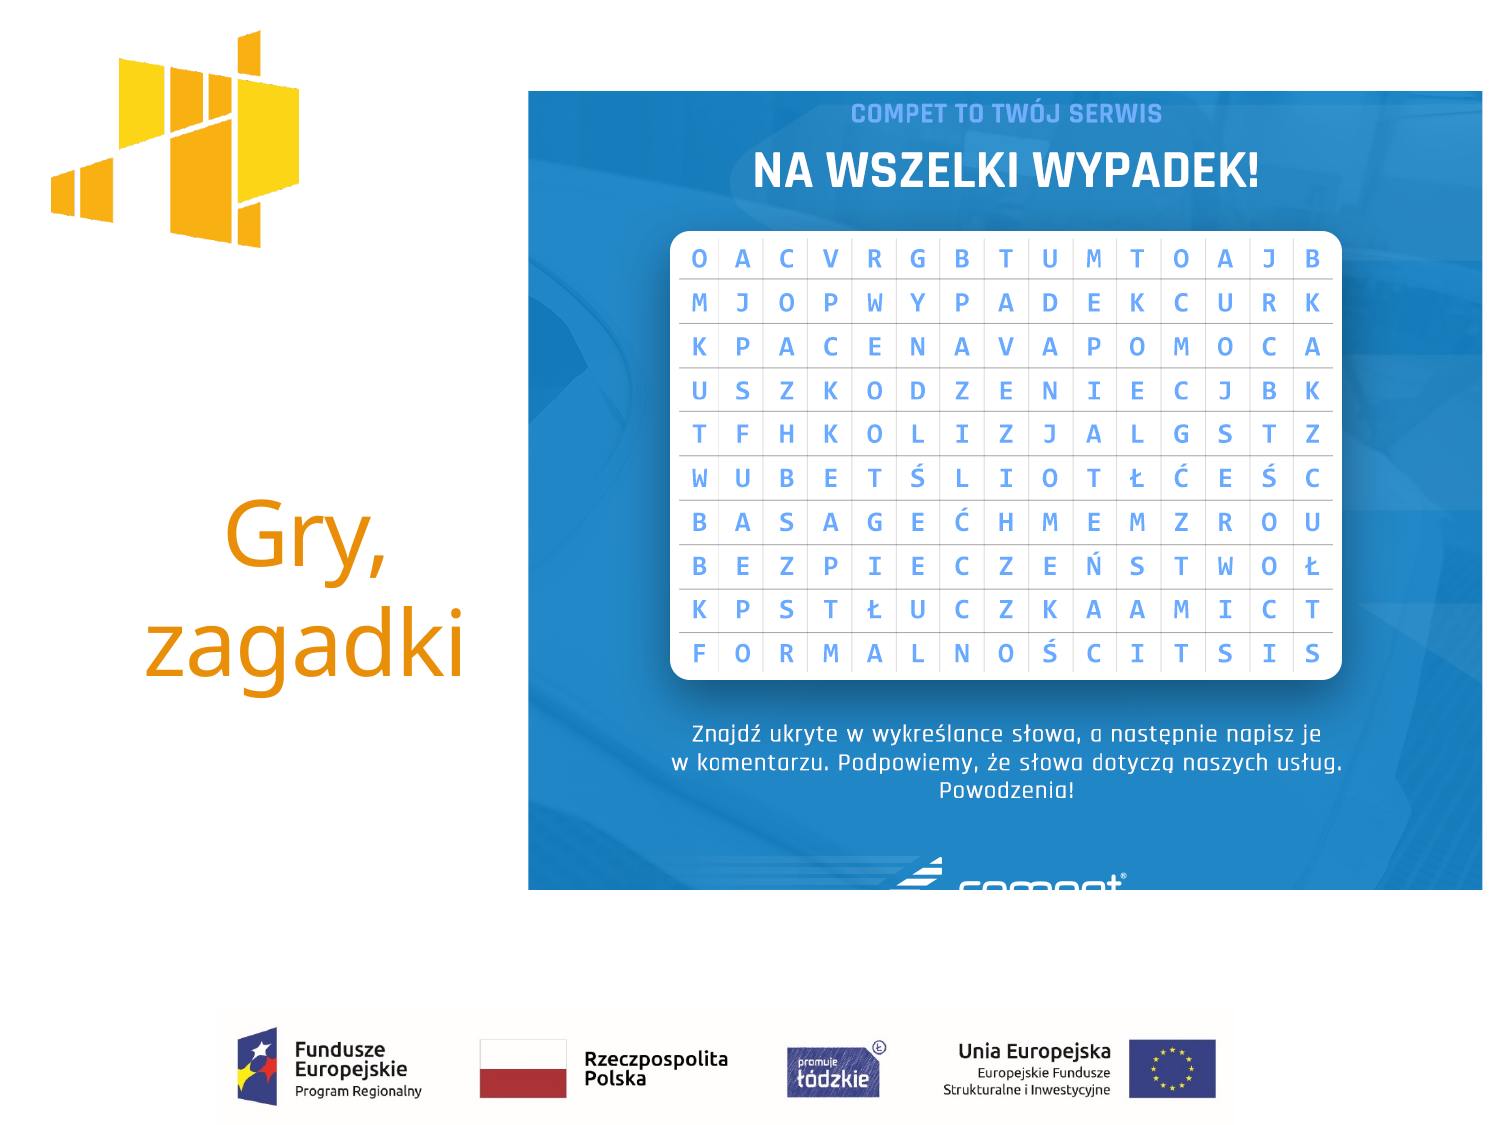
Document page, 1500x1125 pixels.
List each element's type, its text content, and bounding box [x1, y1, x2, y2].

picture [218, 1007, 1235, 1125]
picture [51, 30, 300, 249]
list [528, 91, 1483, 891]
title Gry, zagadki [79, 300, 523, 701]
